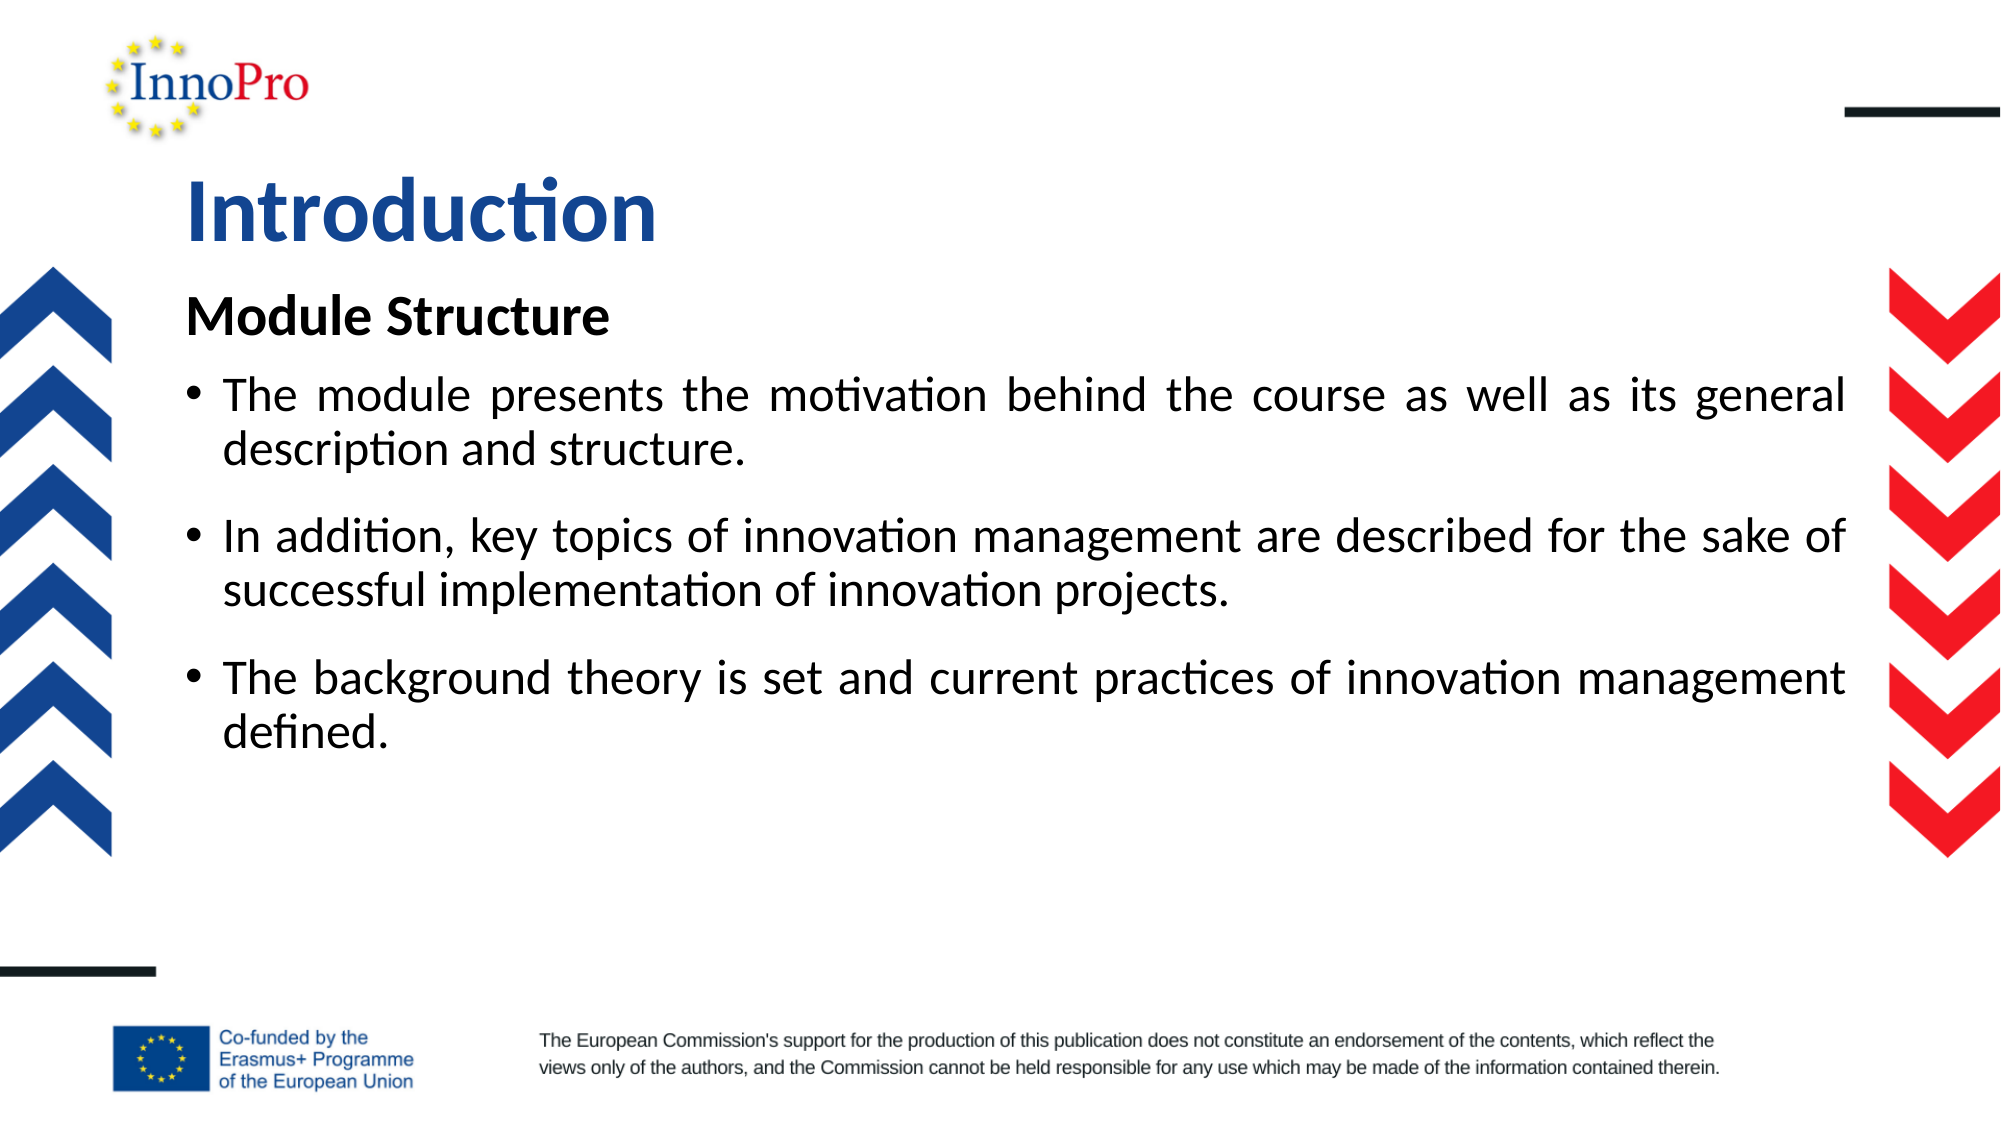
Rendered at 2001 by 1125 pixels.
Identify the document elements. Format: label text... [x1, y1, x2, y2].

list Module Structure The module presents the motivation behind the course as well as its general description and structure. In addition, key topics of innovation management are described for the sake of successful implementation of innovation projects. The background theory is set and current practices of innovation management defined. [170, 277, 1863, 956]
picture [0, 0, 2001, 1125]
title Introduction [170, 146, 1863, 277]
